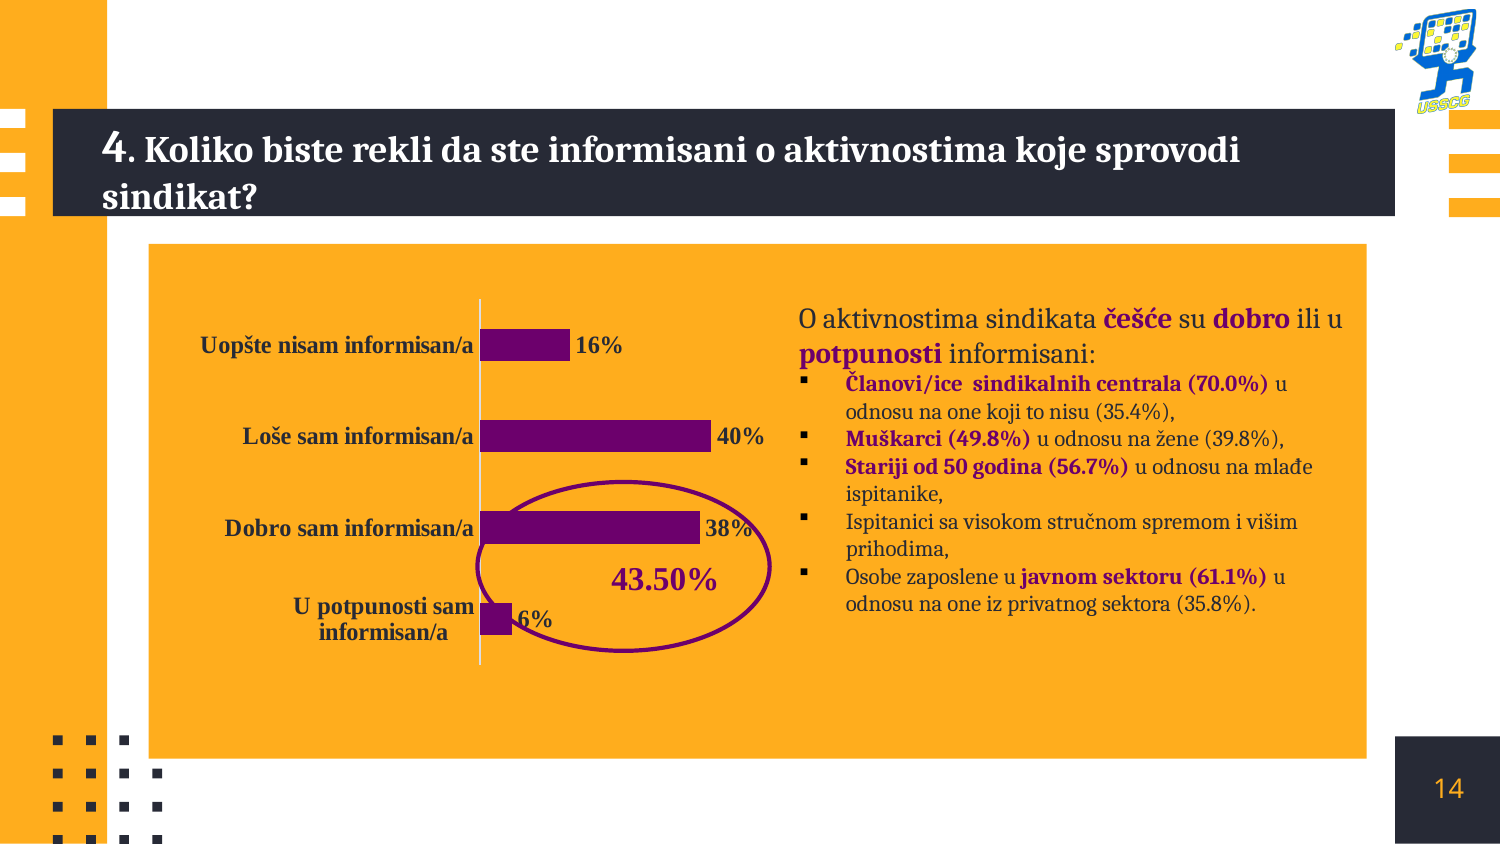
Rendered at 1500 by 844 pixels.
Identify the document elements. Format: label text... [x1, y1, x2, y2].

slide_number 14 [1395, 736, 1500, 844]
text_box [148, 243, 1367, 759]
text_box O aktivnostima sindikata češće su dobro ili u potpunosti informisani: Članovi/ice sindikalnih centrala (70.0%) u odnosu na one koji to nisu (35.4%), Muškarci (49.8%) u odnosu na žene (39.8%), Stariji od 50 godina (56.7%) u odnosu na mlađe ispitanike, Ispitanici sa visokom stručnom spremom i višim prihodima, Osobe zaposlene u javnom sektoru (61.1%) u odnosu na one iz privatnog sektora (35.8%). [784, 291, 1371, 754]
chart [188, 291, 767, 673]
picture [1395, 9, 1477, 114]
title 4. Koliko biste rekli da ste informisani o aktivnostima koje sprovodi sindikat? [102, 113, 1389, 221]
